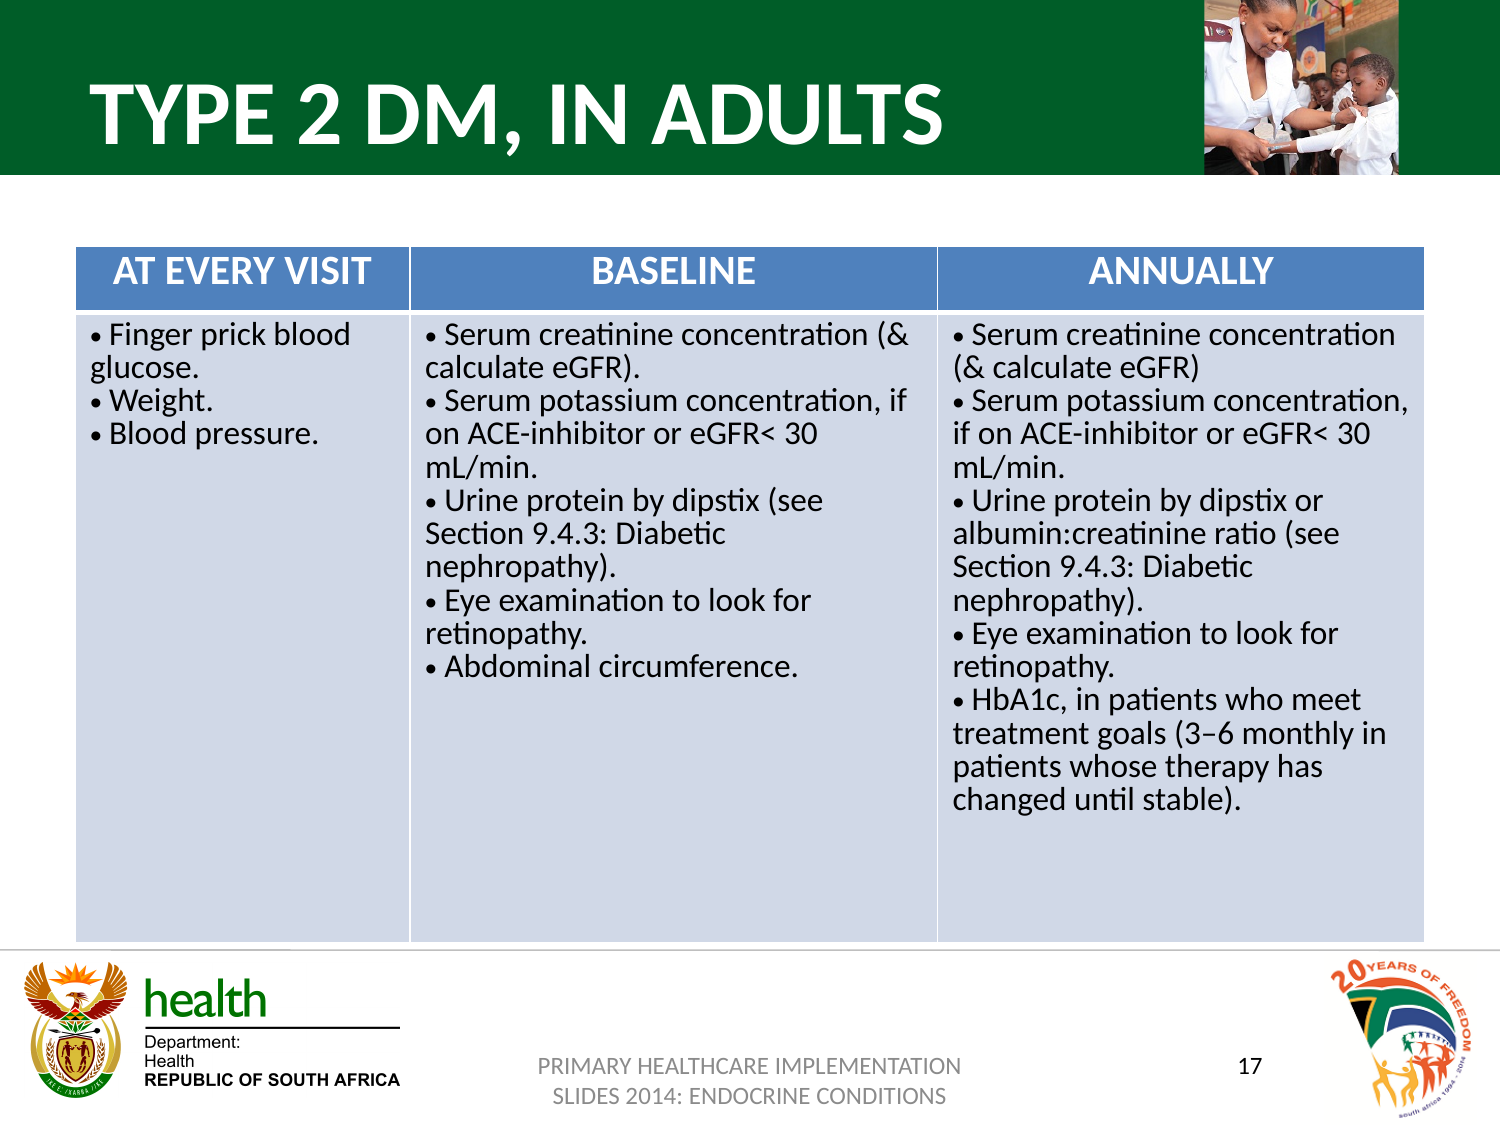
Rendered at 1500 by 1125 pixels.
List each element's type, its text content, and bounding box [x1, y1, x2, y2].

picture [1204, 0, 1399, 45]
text_box 17 [1074, 1042, 1425, 1103]
table_cell Serum creatinine concentration (& calculate eGFR) Serum potassium concentration, if on ACE-inhibitor or eGFR< 30 mL/min. Urine protein by dipstix or albumin:creatinine ratio (see Section 9.4.3: Diabetic nephropathy). Eye examination to look for retinopathy. HbA1c, in patients who meet treatment goals (3–6 monthly in patients whose therapy has changed until stable). [938, 315, 1424, 942]
table_header BASELINE [411, 247, 937, 310]
table_cell Finger prick blood glucose. Weight. Blood pressure. [76, 315, 409, 942]
text_box TYPE 2 DM, IN ADULTS [74, 45, 1425, 233]
table_header ANNUALLY [938, 247, 1424, 310]
table_cell Serum creatinine concentration (& calculate eGFR). Serum potassium concentration, if on ACE-inhibitor or eGFR< 30 mL/min. Urine protein by dipstix (see Section 9.4.3: Diabetic nephropathy). Eye examination to look for retinopathy. Abdominal circumference. [411, 315, 937, 942]
picture [24, 962, 400, 1098]
text_box PRIMARY HEALTHCARE IMPLEMENTATION SLIDES 2014: ENDOCRINE CONDITIONS [512, 1042, 988, 1103]
picture [1324, 953, 1477, 1125]
table_header AT EVERY VISIT [76, 247, 409, 310]
